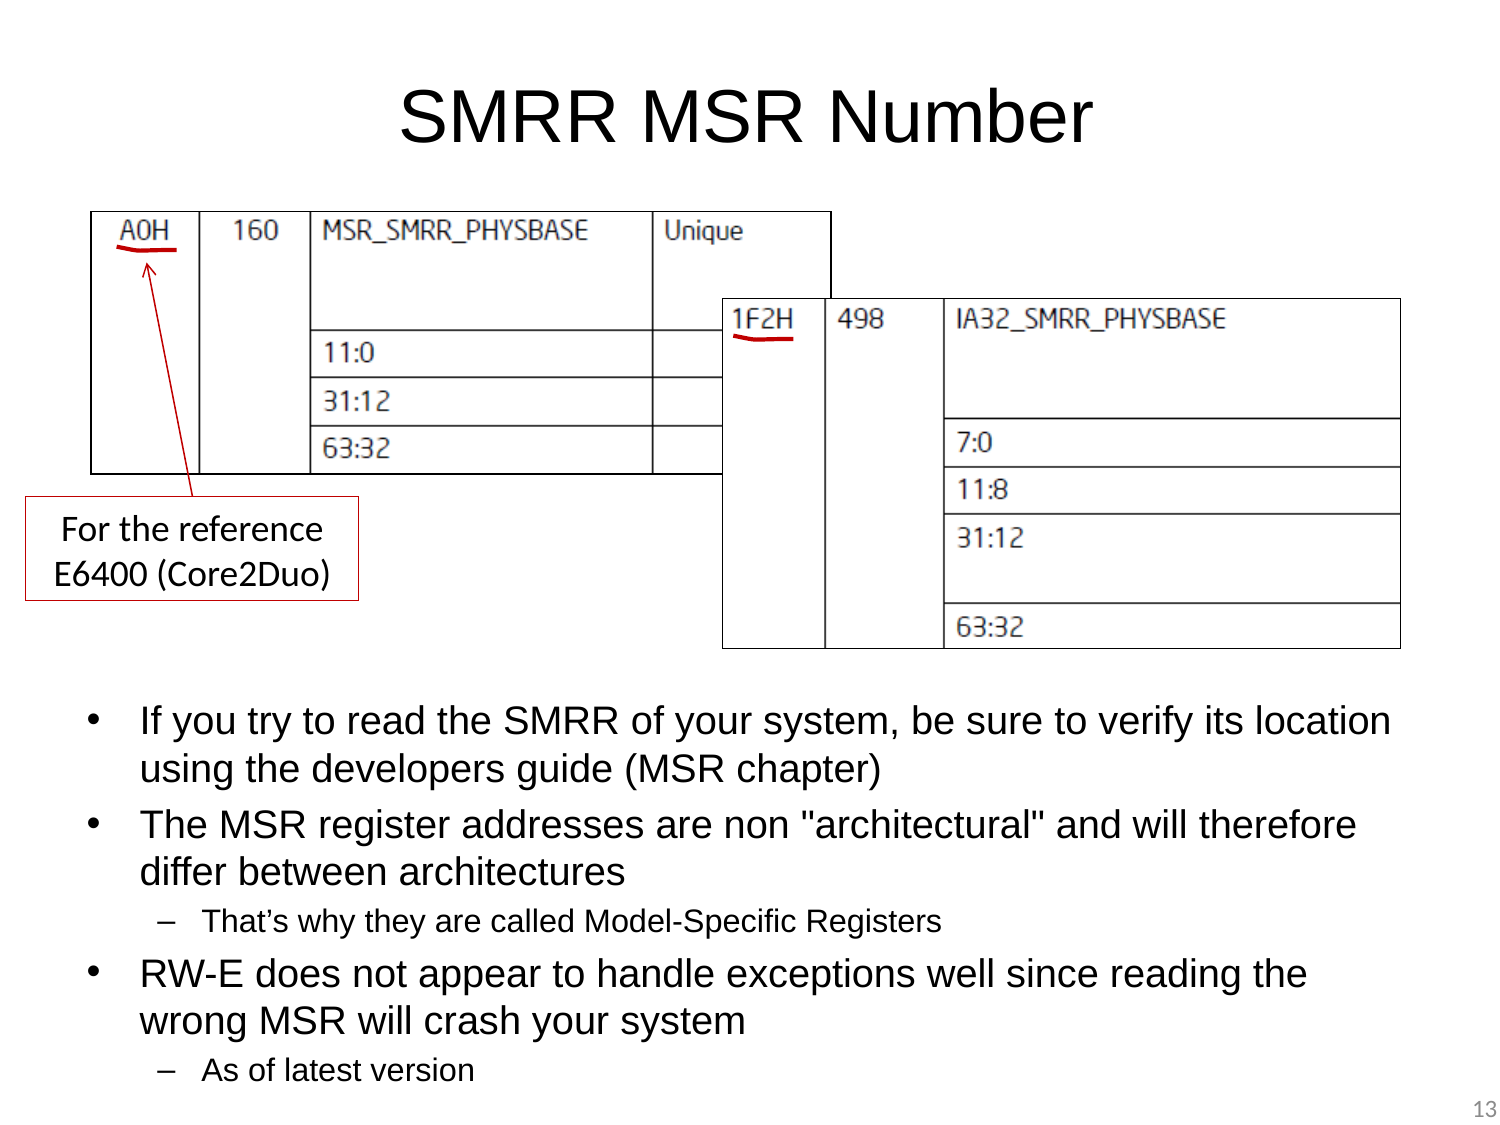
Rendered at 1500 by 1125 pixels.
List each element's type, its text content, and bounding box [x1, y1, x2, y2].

text_box For the reference E6400 (Core2Duo) [25, 496, 359, 601]
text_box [146, 262, 193, 497]
list If you try to read the SMRR of your system, be sure to verify its location using the developers guide (MSR chapter) The MSR register addresses are non "architectural" and will therefore differ between architectures That’s why they are called Model-Specific Registers RW-E does not appear to handle exceptions well since reading the wrong MSR will crash your system As of latest version [71, 687, 1422, 1100]
picture [91, 212, 1401, 648]
slide_number 13 [1162, 1077, 1500, 1125]
title SMRR MSR Number [71, 24, 1422, 200]
